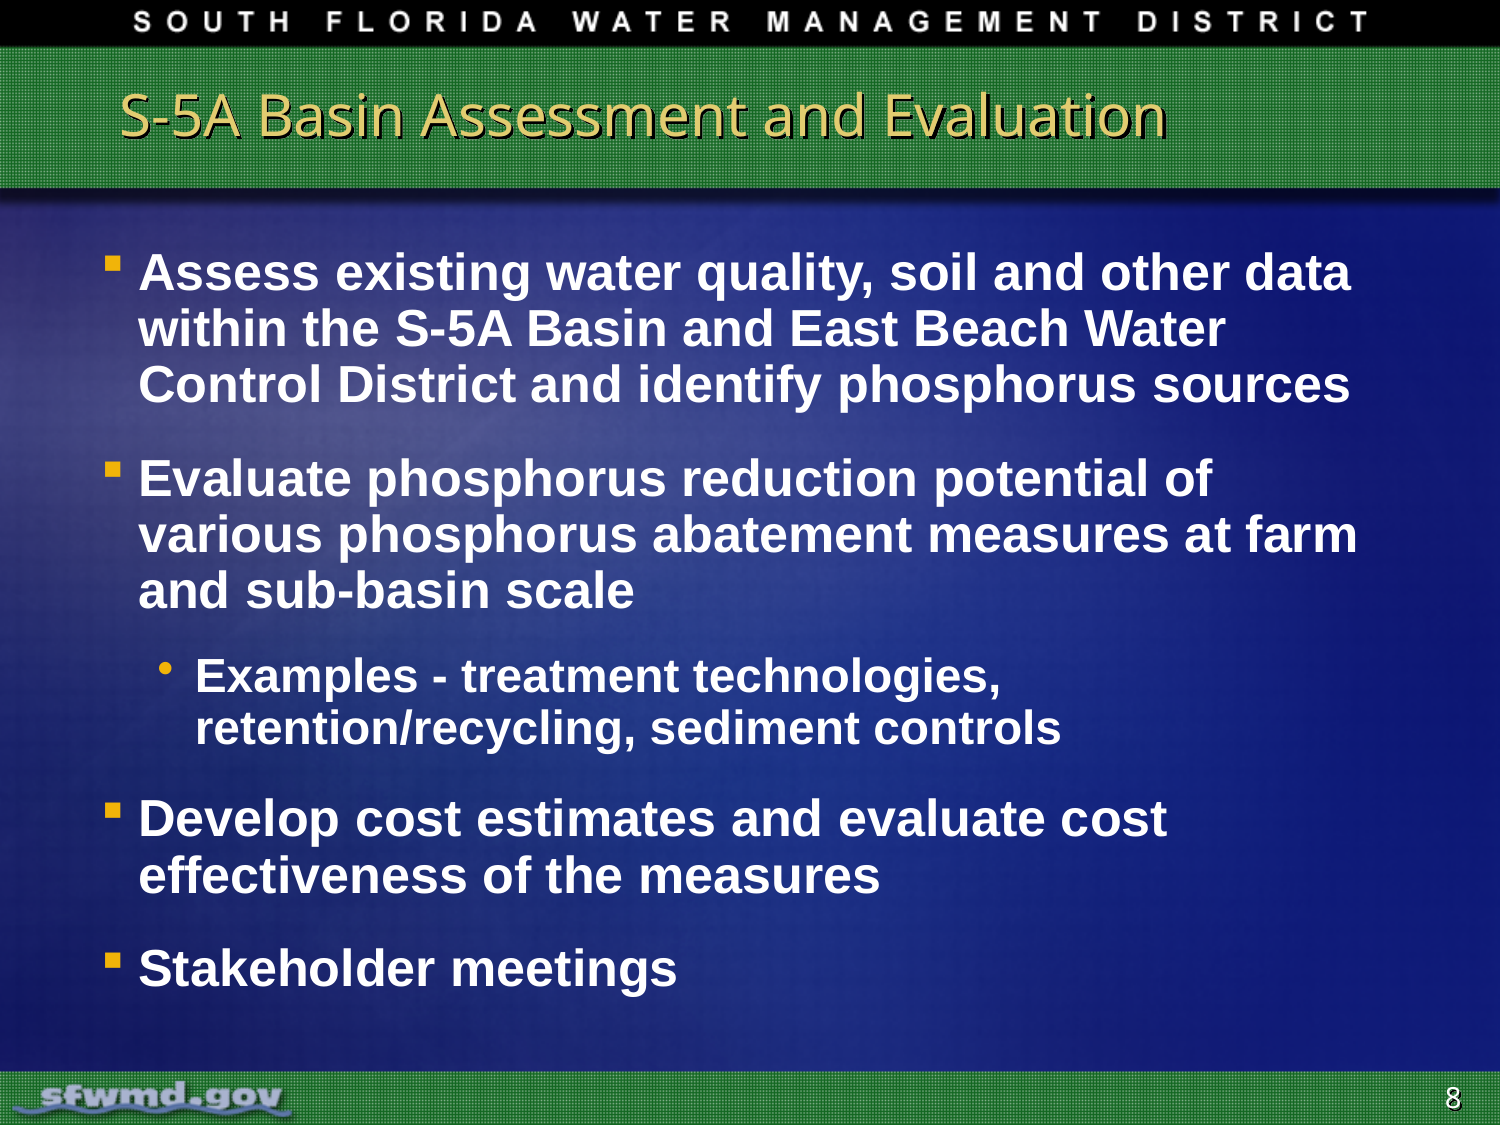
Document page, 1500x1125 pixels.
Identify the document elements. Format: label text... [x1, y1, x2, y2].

slide_number 8 [1087, 1072, 1477, 1113]
title S-5A Basin Assessment and Evaluation [104, 51, 1412, 188]
picture [0, 0, 1500, 1125]
list Assess existing water quality, soil and other data within the S-5A Basin and East Beach Water Control District and identify phosphorus sources Evaluate phosphorus reduction potential of various phosphorus abatement measures at farm and sub-basin scale Examples - treatment technologies, retention/recycling, sediment controls Develop cost estimates and evaluate cost effectiveness of the measures Stakeholder meetings [85, 237, 1412, 1006]
